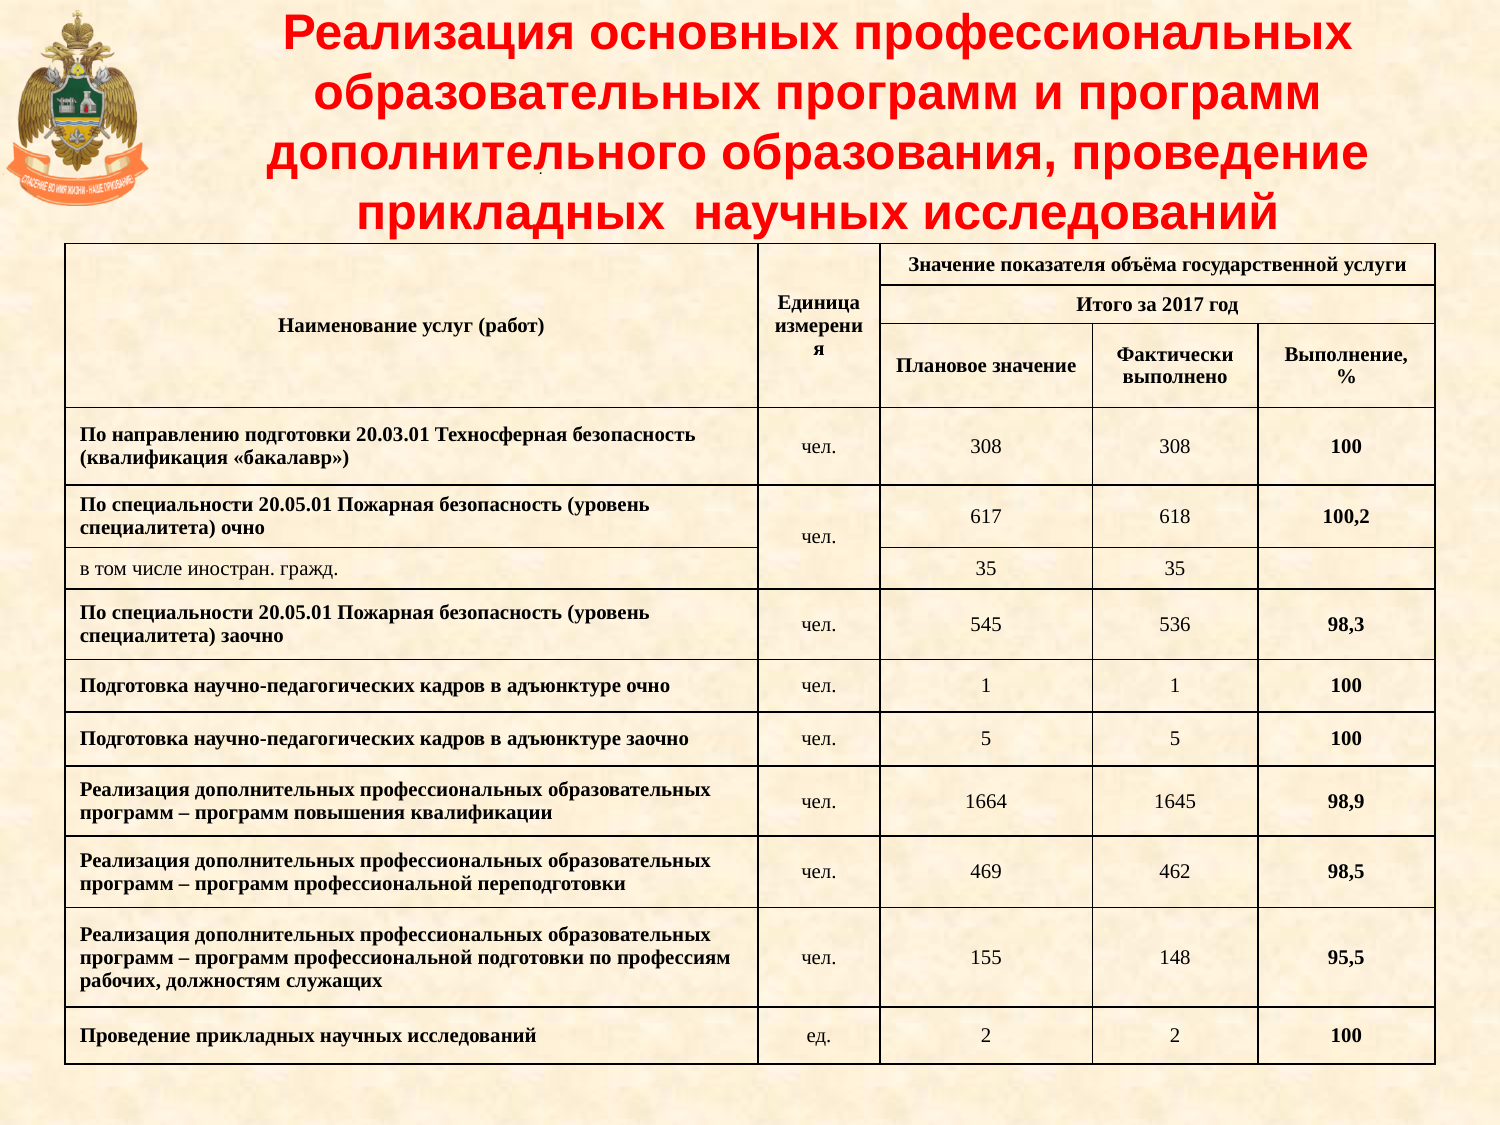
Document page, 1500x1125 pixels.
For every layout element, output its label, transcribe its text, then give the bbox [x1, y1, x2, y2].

table_cell 100 [1259, 660, 1434, 711]
table_header Значение показателя объёма государственной услуги [881, 244, 1434, 284]
table_cell 100 [1259, 1008, 1434, 1063]
table_cell 5 [1093, 713, 1257, 765]
table_cell 545 [881, 590, 1092, 659]
table_cell По специальности 20.05.01 Пожарная безопасность (уровень специалитета) заочно [66, 590, 757, 659]
table_cell 5 [881, 713, 1092, 765]
table_header Единица измерения [759, 244, 879, 407]
table_cell чел. [759, 590, 879, 659]
table_cell 618 [1093, 486, 1257, 547]
table_cell По специальности 20.05.01 Пожарная безопасность (уровень специалитета) очно [66, 486, 757, 547]
table_cell 95,5 [1259, 908, 1434, 1006]
table_cell Фактически выполнено [1093, 324, 1257, 407]
table_cell 536 [1093, 590, 1257, 659]
table_cell 462 [1093, 837, 1257, 907]
table_cell чел. [759, 660, 879, 711]
table_cell Выполнение, % [1259, 324, 1434, 407]
table_cell 308 [1093, 408, 1257, 484]
table_cell 2 [1093, 1008, 1257, 1063]
table_cell в том числе иностран. гражд. [66, 548, 757, 588]
table_cell 100 [1259, 408, 1434, 484]
table_cell 98,9 [1259, 767, 1434, 835]
table_header Наименование услуг (работ) [66, 244, 757, 407]
table_cell 1 [1093, 660, 1257, 711]
table_cell чел. [759, 908, 879, 1006]
table_cell По направлению подготовки 20.03.01 Техносферная безопасность (квалификация «бакалавр») [66, 408, 757, 484]
table_cell Подготовка научно-педагогических кадров в адъюнктуре заочно [66, 713, 757, 765]
table_cell 148 [1093, 908, 1257, 1006]
table_cell 617 [881, 486, 1092, 547]
picture [0, 0, 1500, 1125]
table_cell чел. [759, 767, 879, 835]
table_cell 1645 [1093, 767, 1257, 835]
table_cell 155 [881, 908, 1092, 1006]
table_cell Плановое значение [881, 324, 1092, 407]
table_cell Реализация дополнительных профессиональных образовательных программ – программ профессиональной переподготовки [66, 837, 757, 907]
table_cell ед. [759, 1008, 879, 1063]
table_cell 98,3 [1259, 590, 1434, 659]
table_cell Итого за 2017 год [881, 286, 1434, 323]
table_cell [1259, 548, 1434, 588]
table_cell чел. [759, 408, 879, 484]
table_cell 469 [881, 837, 1092, 907]
title Реализация основных профессиональных образовательных программ и программ дополнительного образования, проведение прикладных научных исследований [157, 42, 1500, 197]
table_cell 35 [881, 548, 1092, 588]
table_cell Подготовка научно-педагогических кадров в адъюнктуре очно [66, 660, 757, 711]
table_cell чел. [759, 486, 879, 588]
table_cell 100 [1259, 713, 1434, 765]
table_cell Проведение прикладных научных исследований [66, 1008, 757, 1063]
table_cell 2 [881, 1008, 1092, 1063]
table_cell 35 [1093, 548, 1257, 588]
table_cell 1 [881, 660, 1092, 711]
table_cell Реализация дополнительных профессиональных образовательных программ – программ повышения квалификации [66, 767, 757, 835]
table_cell 1664 [881, 767, 1092, 835]
table_cell чел. [759, 713, 879, 765]
table_cell 308 [881, 408, 1092, 484]
table_cell 98,5 [1259, 837, 1434, 907]
table_cell Реализация дополнительных профессиональных образовательных программ – программ профессиональной подготовки по профессиям рабочих, должностям служащих [66, 908, 757, 1006]
table_cell 100,2 [1259, 486, 1434, 547]
table_cell чел. [759, 837, 879, 907]
